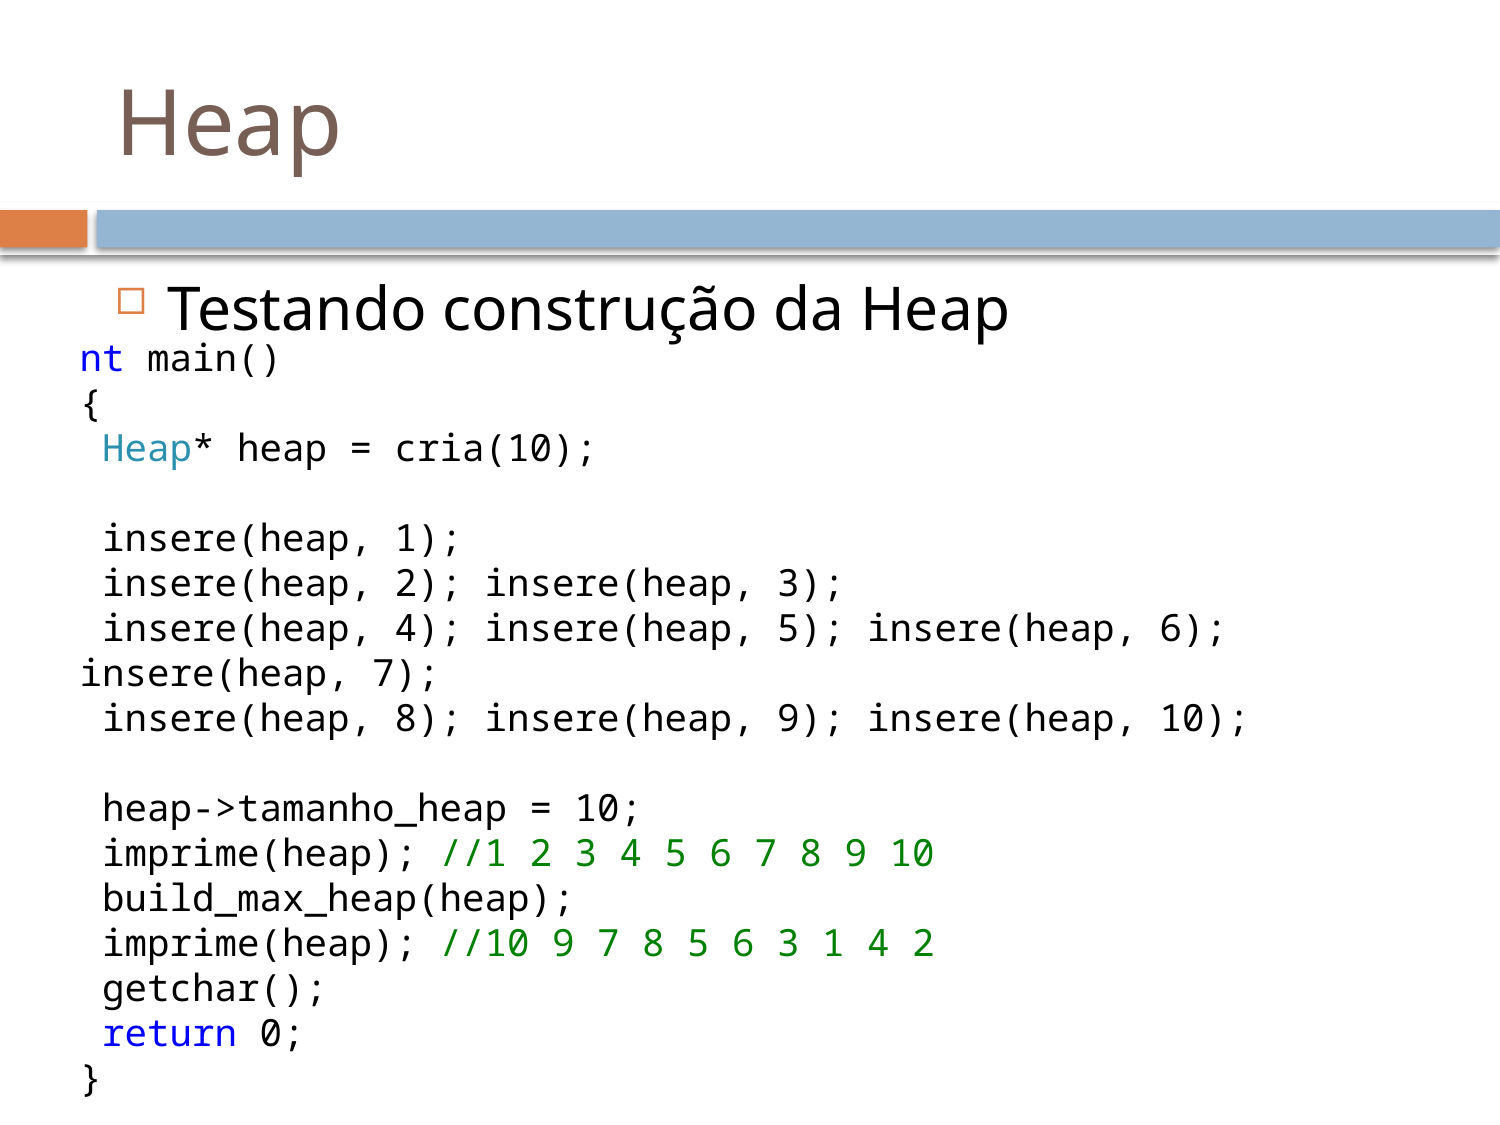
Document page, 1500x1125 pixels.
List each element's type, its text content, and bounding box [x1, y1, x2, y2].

text_box nt main() { Heap* heap = cria(10); insere(heap, 1); insere(heap, 2); insere(heap, 3); insere(heap, 4); insere(heap, 5); insere(heap, 6); insere(heap, 7); insere(heap, 8); insere(heap, 9); insere(heap, 10); heap->tamanho_heap = 10; imprime(heap); //1 2 3 4 5 6 7 8 9 10 build_max_heap(heap); imprime(heap); //10 9 7 8 5 6 3 1 4 2 getchar(); return 0; } [64, 326, 1500, 1106]
title Heap [100, 37, 1438, 200]
list Testando construção da Heap [100, 262, 1438, 326]
